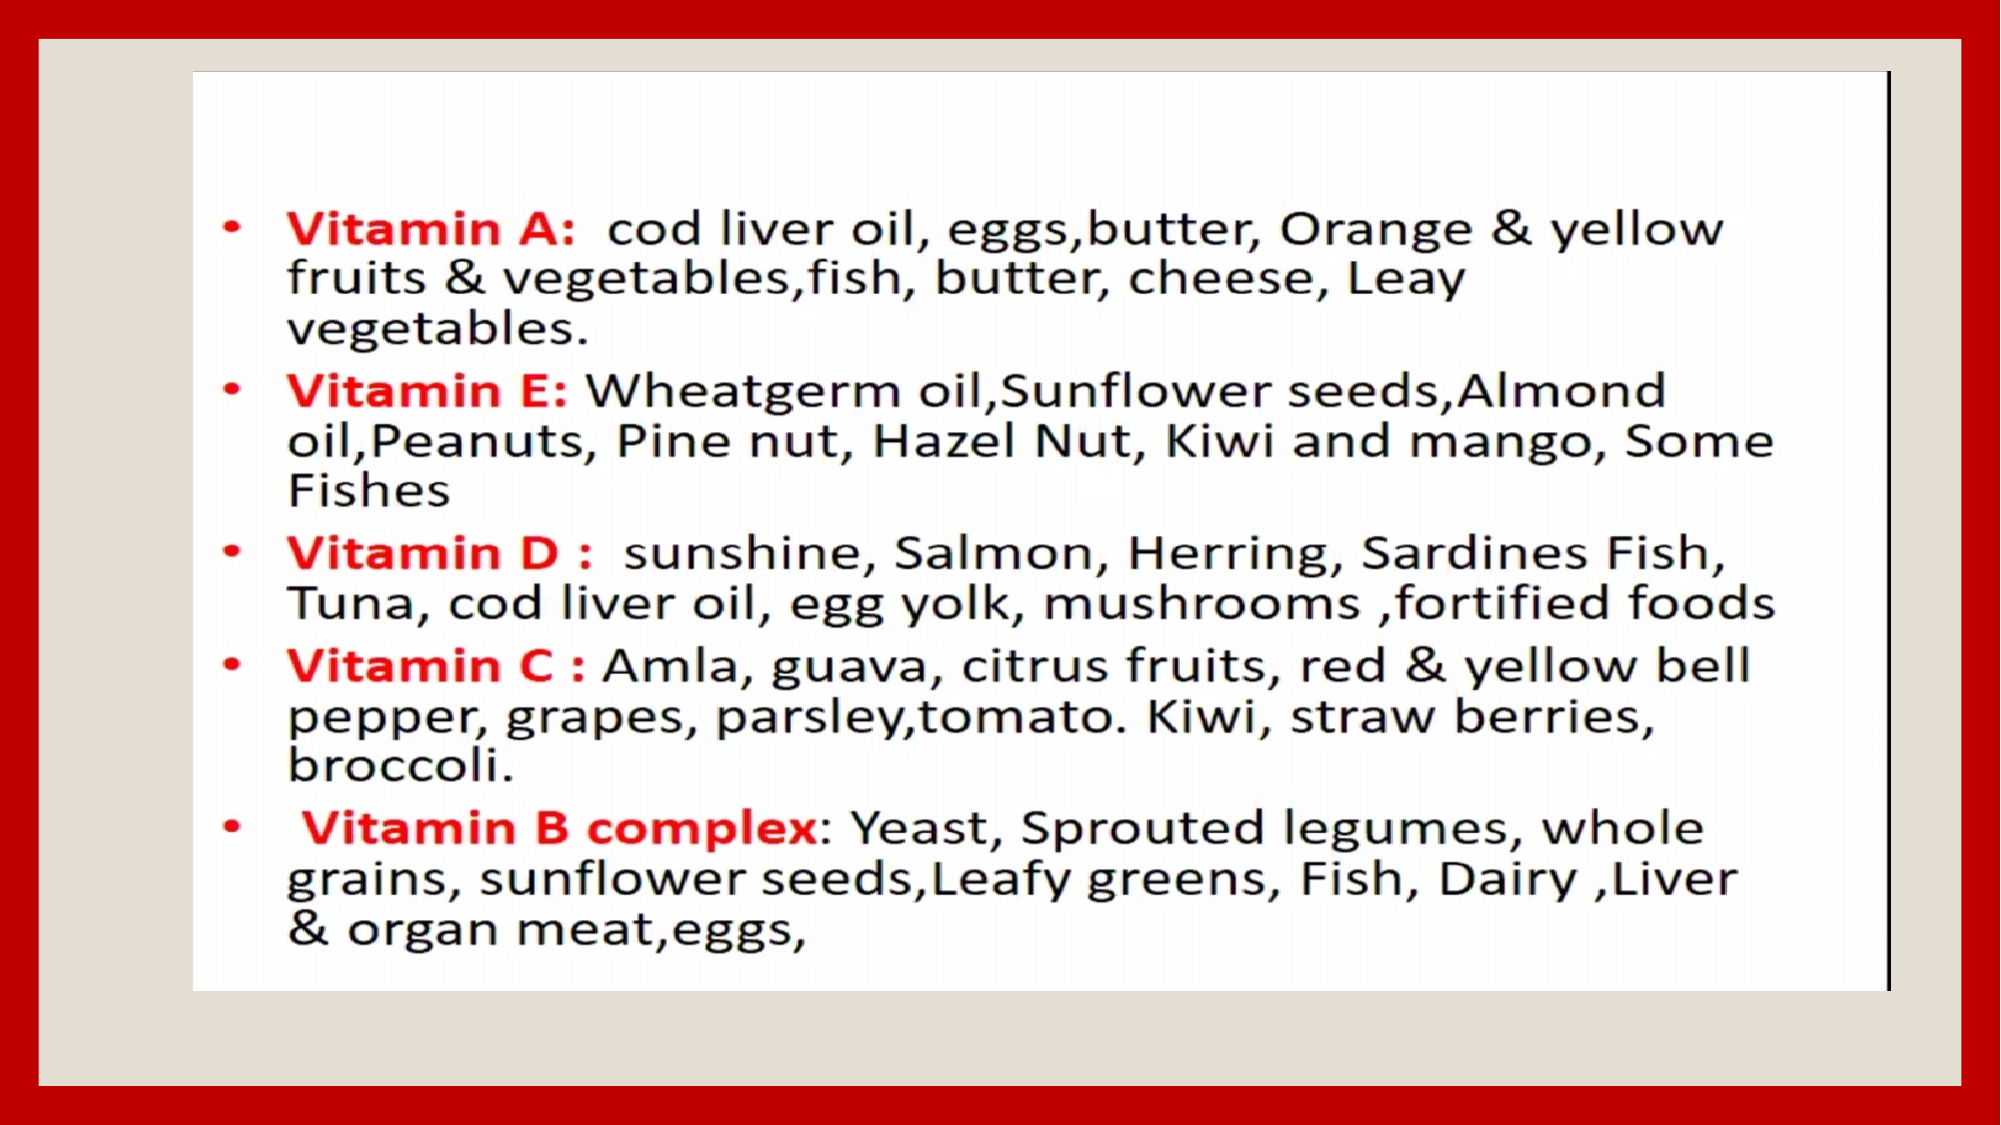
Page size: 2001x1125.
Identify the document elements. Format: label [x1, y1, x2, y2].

list [193, 71, 1891, 991]
